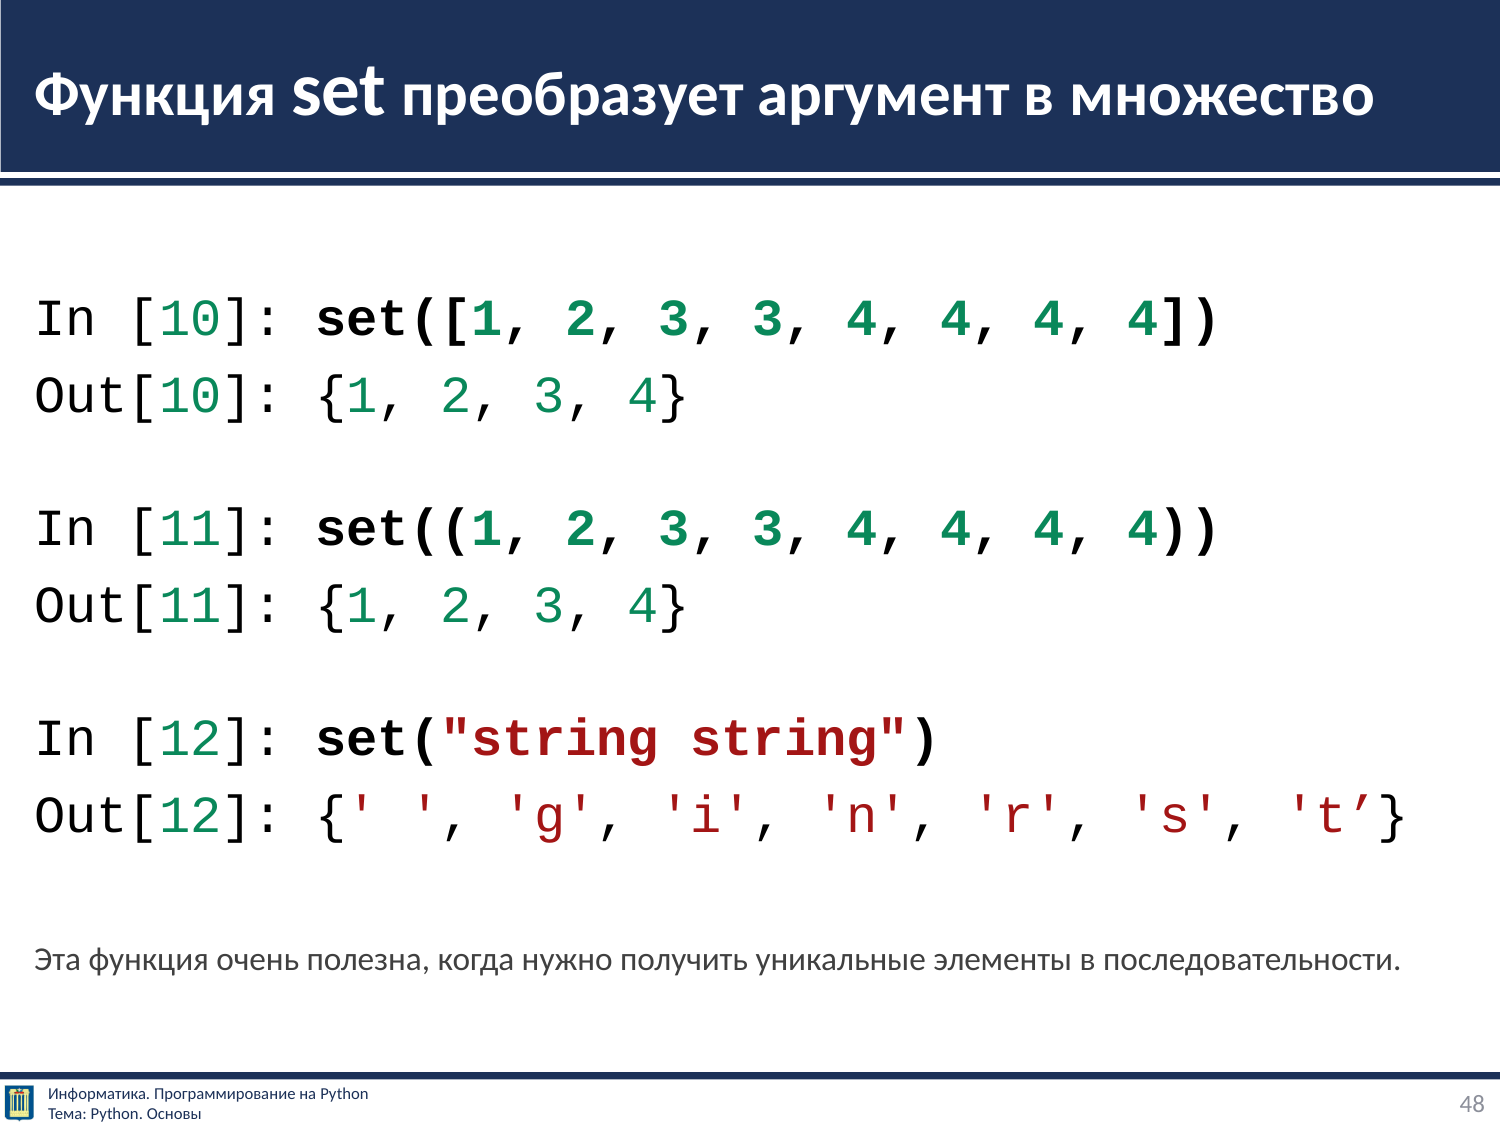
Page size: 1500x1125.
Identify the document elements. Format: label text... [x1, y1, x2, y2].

list In [10]: set([1, 2, 3, 3, 4, 4, 4, 4]) Out[10]: {1, 2, 3, 4} In [11]: set((1, 2, 3, 3, 4, 4, 4, 4)) Out[11]: {1, 2, 3, 4} In [12]: set("string string") Out[12]: {' ', 'g', 'i', 'n', 'r', 's', 't’} Эта функция очень полезна, когда нужно получить уникальные элементы в последовательности. [19, 199, 1481, 1049]
title Функция set преобразует аргумент в множество [19, 19, 1481, 163]
picture [4, 1085, 34, 1122]
slide_number 48 [1325, 1079, 1500, 1125]
